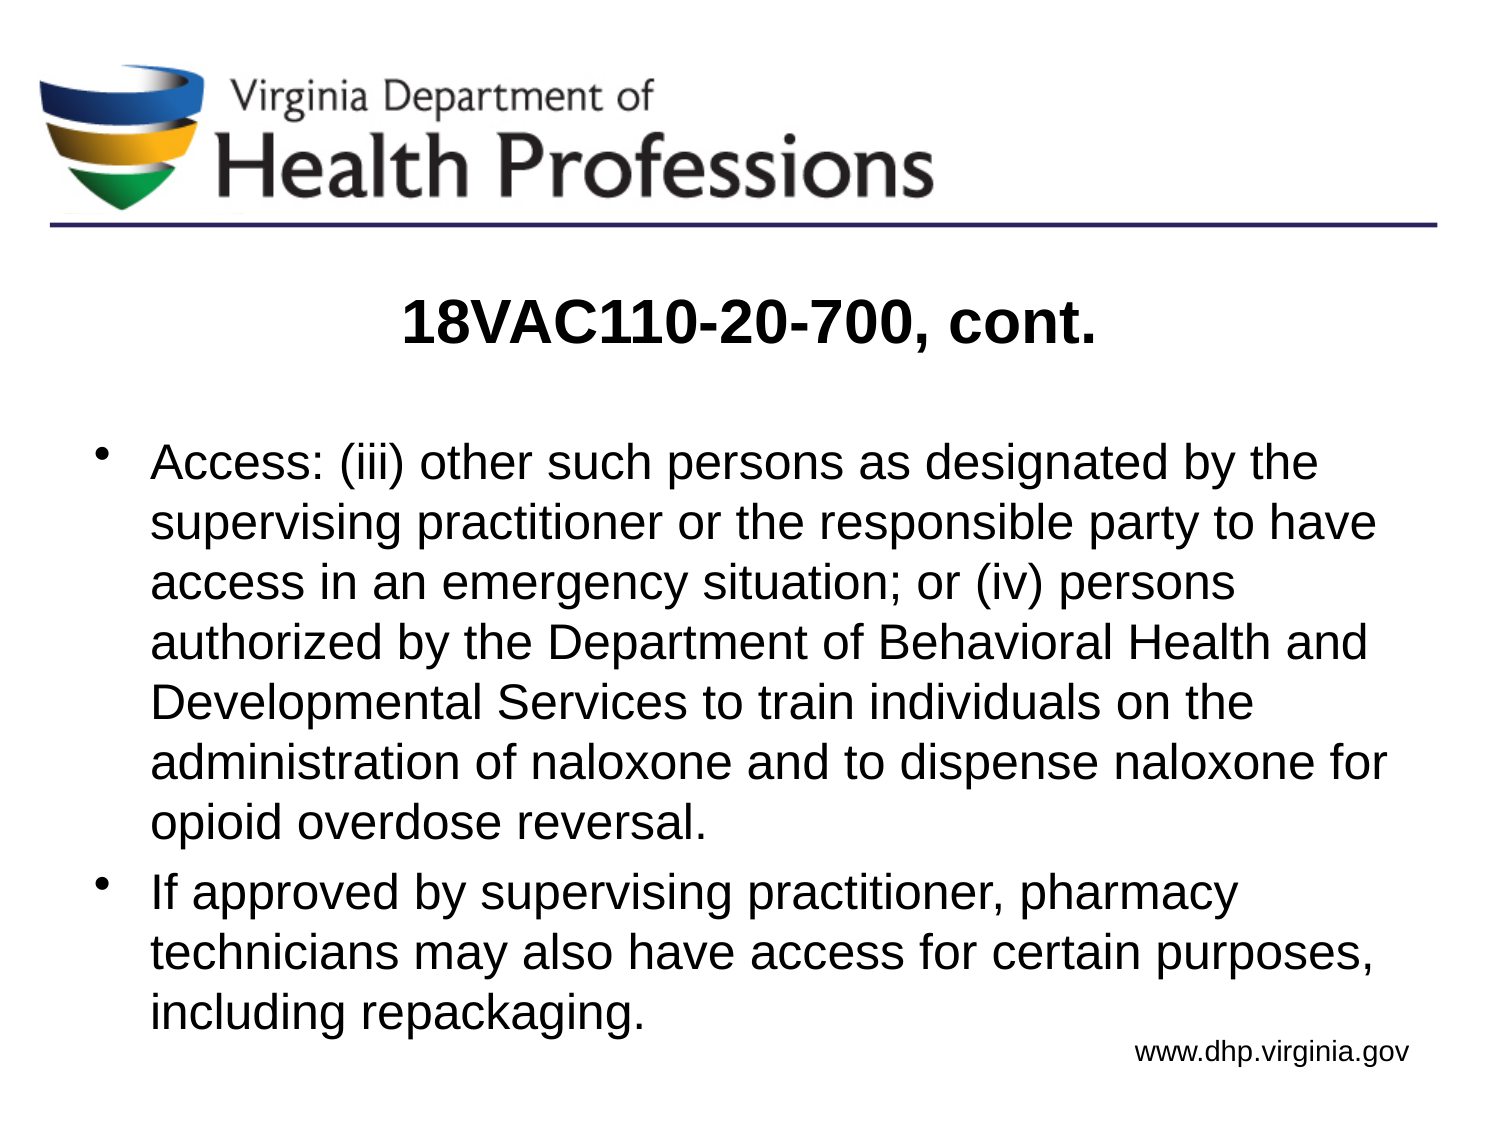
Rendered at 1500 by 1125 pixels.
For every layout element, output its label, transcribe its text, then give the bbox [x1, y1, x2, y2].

footer www.dhp.virginia.gov [949, 1024, 1426, 1103]
title 18VAC110-20-700, cont. [74, 249, 1426, 388]
list Access: (iii) other such persons as designated by the supervising practitioner or the responsible party to have access in an emergency situation; or (iv) persons authorized by the Department of Behavioral Health and Developmental Services to train individuals on the administration of naloxone and to dispense naloxone for opioid overdose reversal. If approved by supervising practitioner, pharmacy technicians may also have access for certain purposes, including repackaging. [78, 421, 1429, 990]
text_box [37, 49, 1138, 213]
